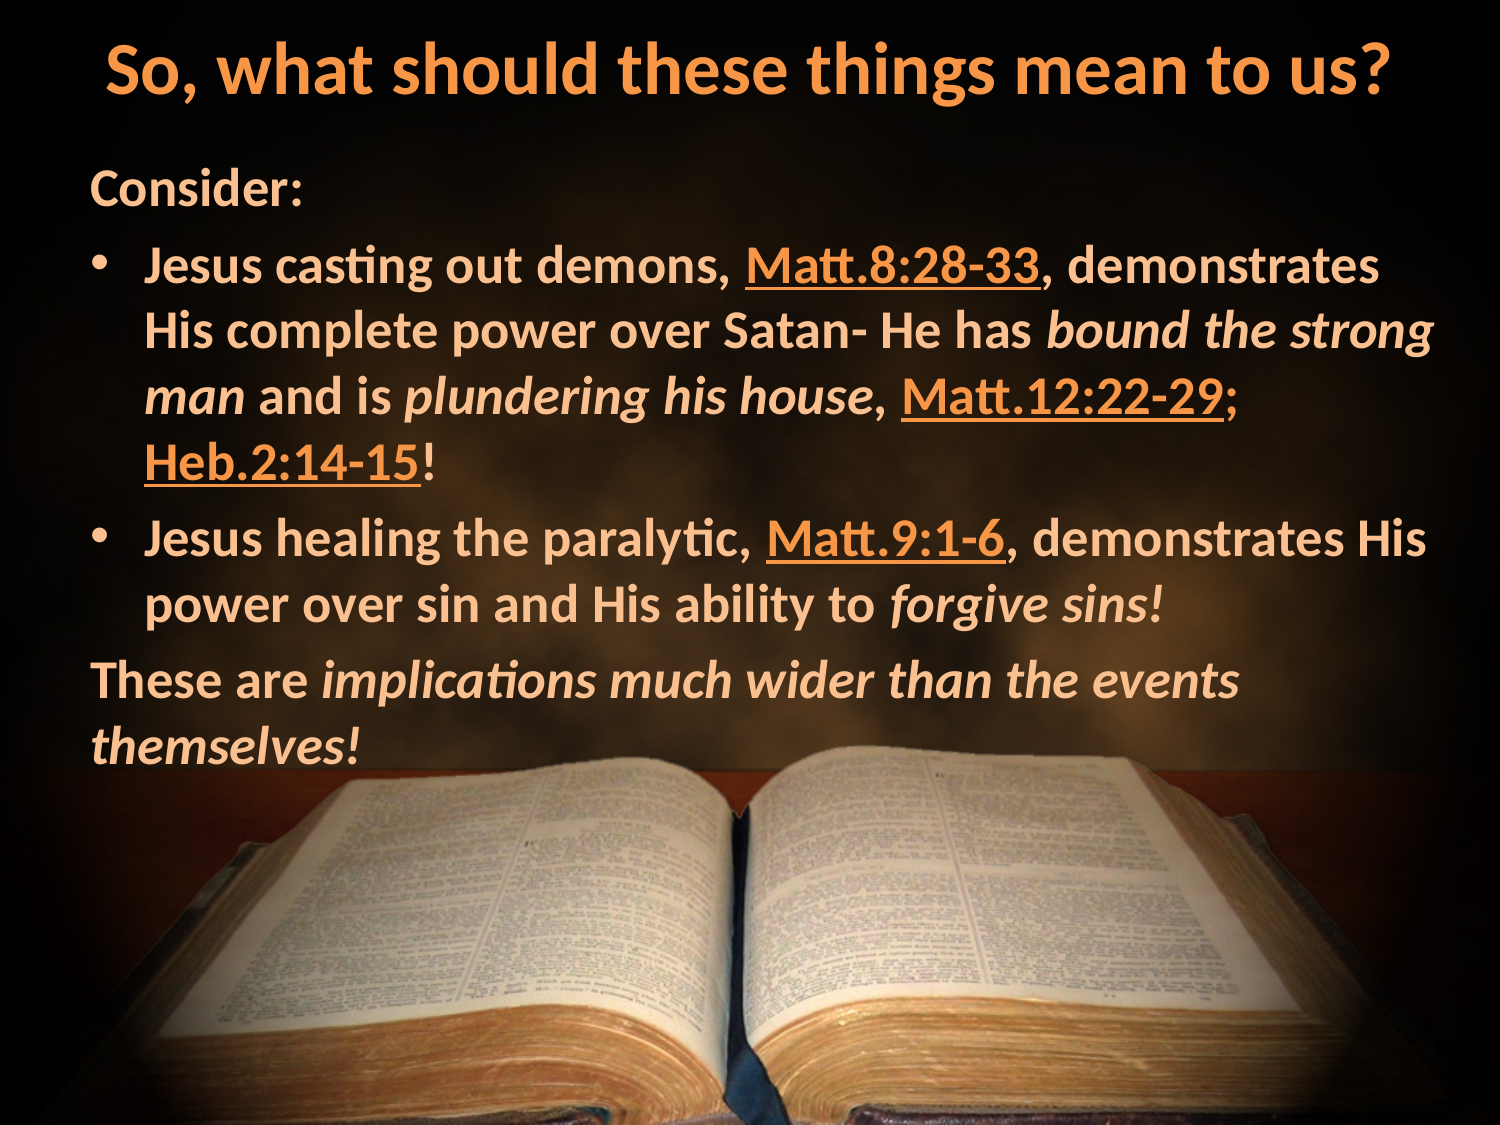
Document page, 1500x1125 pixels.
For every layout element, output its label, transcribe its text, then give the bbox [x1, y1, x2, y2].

picture [0, 130, 1500, 1125]
title So, what should these things mean to us? [0, 0, 1500, 130]
list Consider: Jesus casting out demons, Matt.8:28-33, demonstrates His complete power over Satan- He has bound the strong man and is plundering his house, Matt.12:22-29; Heb.2:14-15! Jesus healing the paralytic, Matt.9:1-6, demonstrates His power over sin and His ability to forgive sins! These are implications much wider than the events themselves! [75, 144, 1459, 788]
